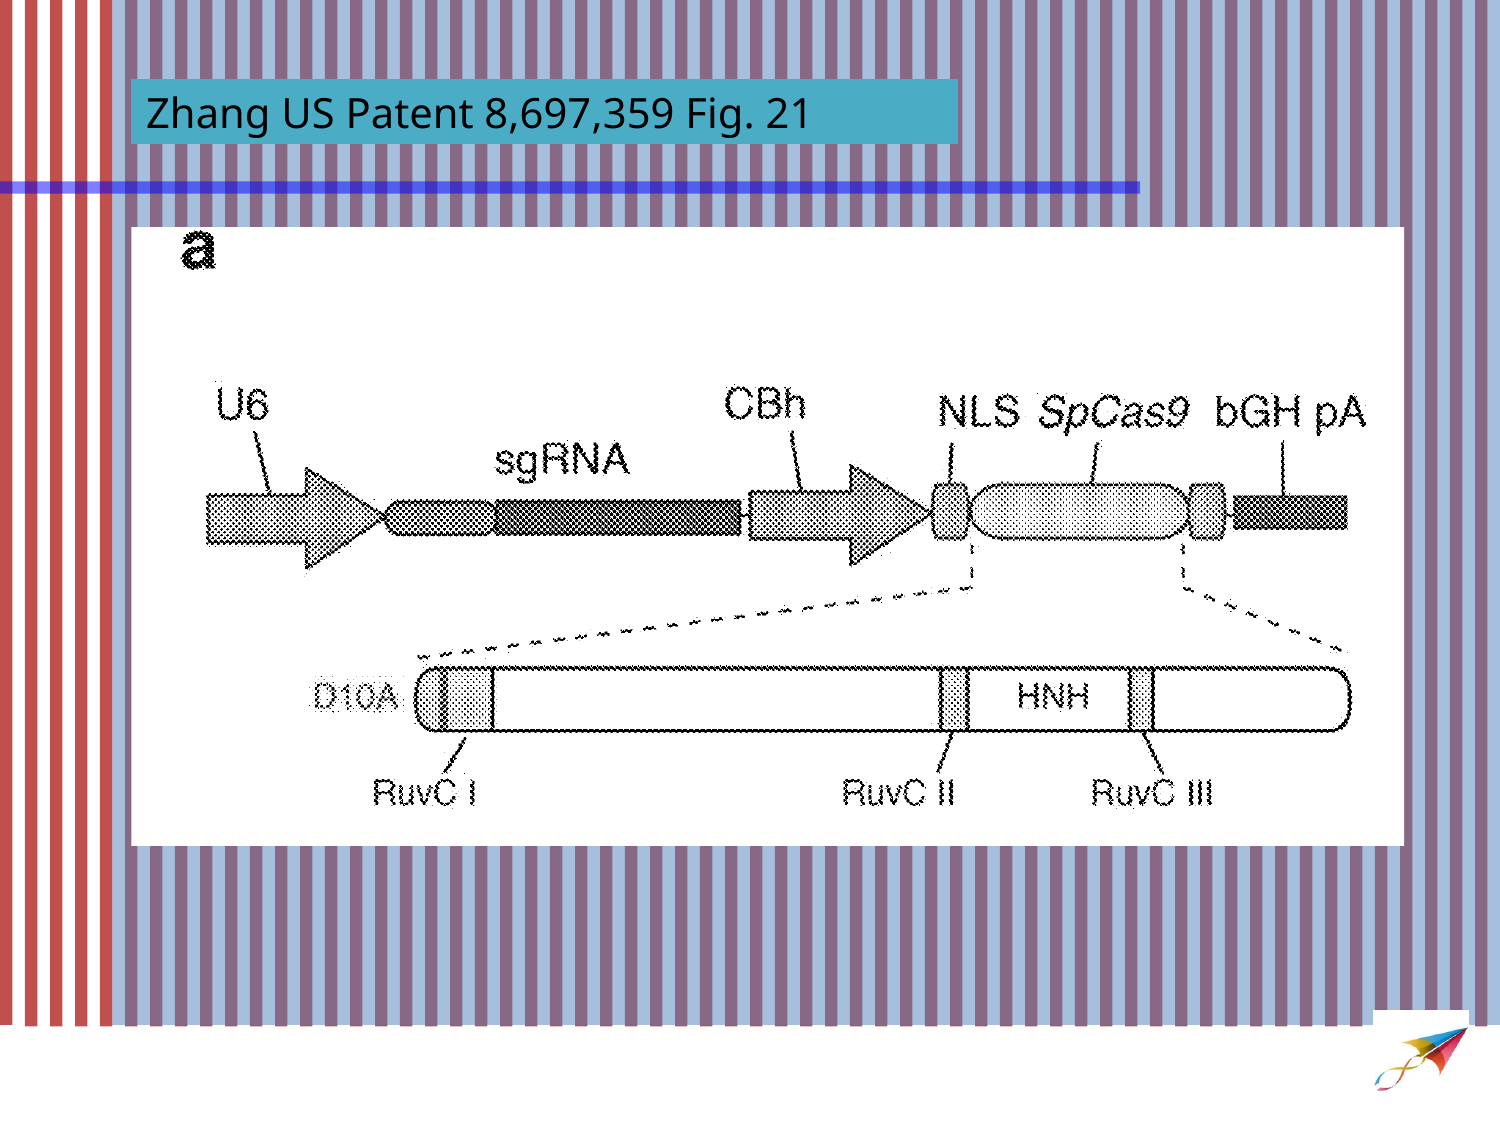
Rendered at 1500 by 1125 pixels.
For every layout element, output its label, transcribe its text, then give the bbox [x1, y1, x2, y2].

picture [1373, 1010, 1469, 1107]
text_box Zhang US Patent 8,697,359 Fig. 21 [131, 79, 959, 144]
picture [130, 227, 1405, 846]
